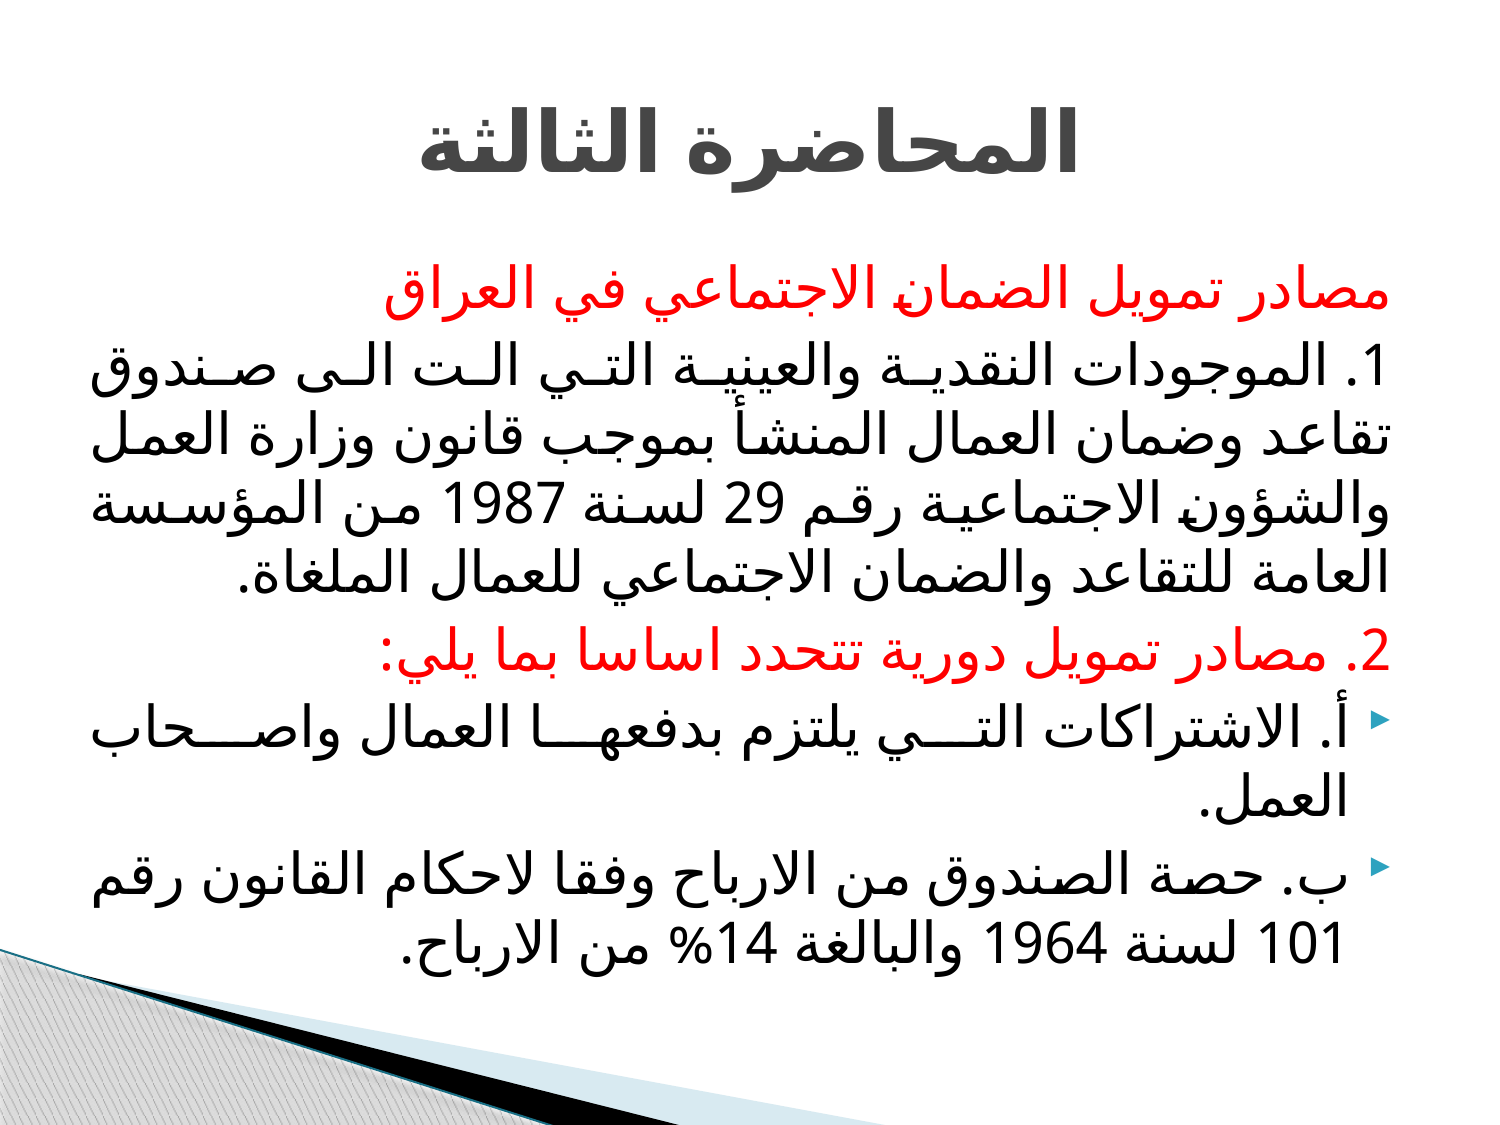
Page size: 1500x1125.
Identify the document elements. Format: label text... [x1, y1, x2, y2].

title المحاضرة الثالثة [75, 45, 1425, 233]
list مصادر تمويل الضمان الاجتماعي في العراق 1. الموجودات النقدية والعينية التي الت الى صندوق تقاعد وضمان العمال المنشأ بموجب قانون وزارة العمل والشؤون الاجتماعية رقم 29 لسنة 1987 من المؤسسة العامة للتقاعد والضمان الاجتماعي للعمال الملغاة. 2. مصادر تمويل دورية تتحدد اساسا بما يلي: أ. الاشتراكات التي يلتزم بدفعها العمال واصحاب العمل. ب. حصة الصندوق من الارباح وفقا لاحكام القانون رقم 101 لسنة 1964 والبالغة 14% من الارباح. [75, 243, 1425, 986]
